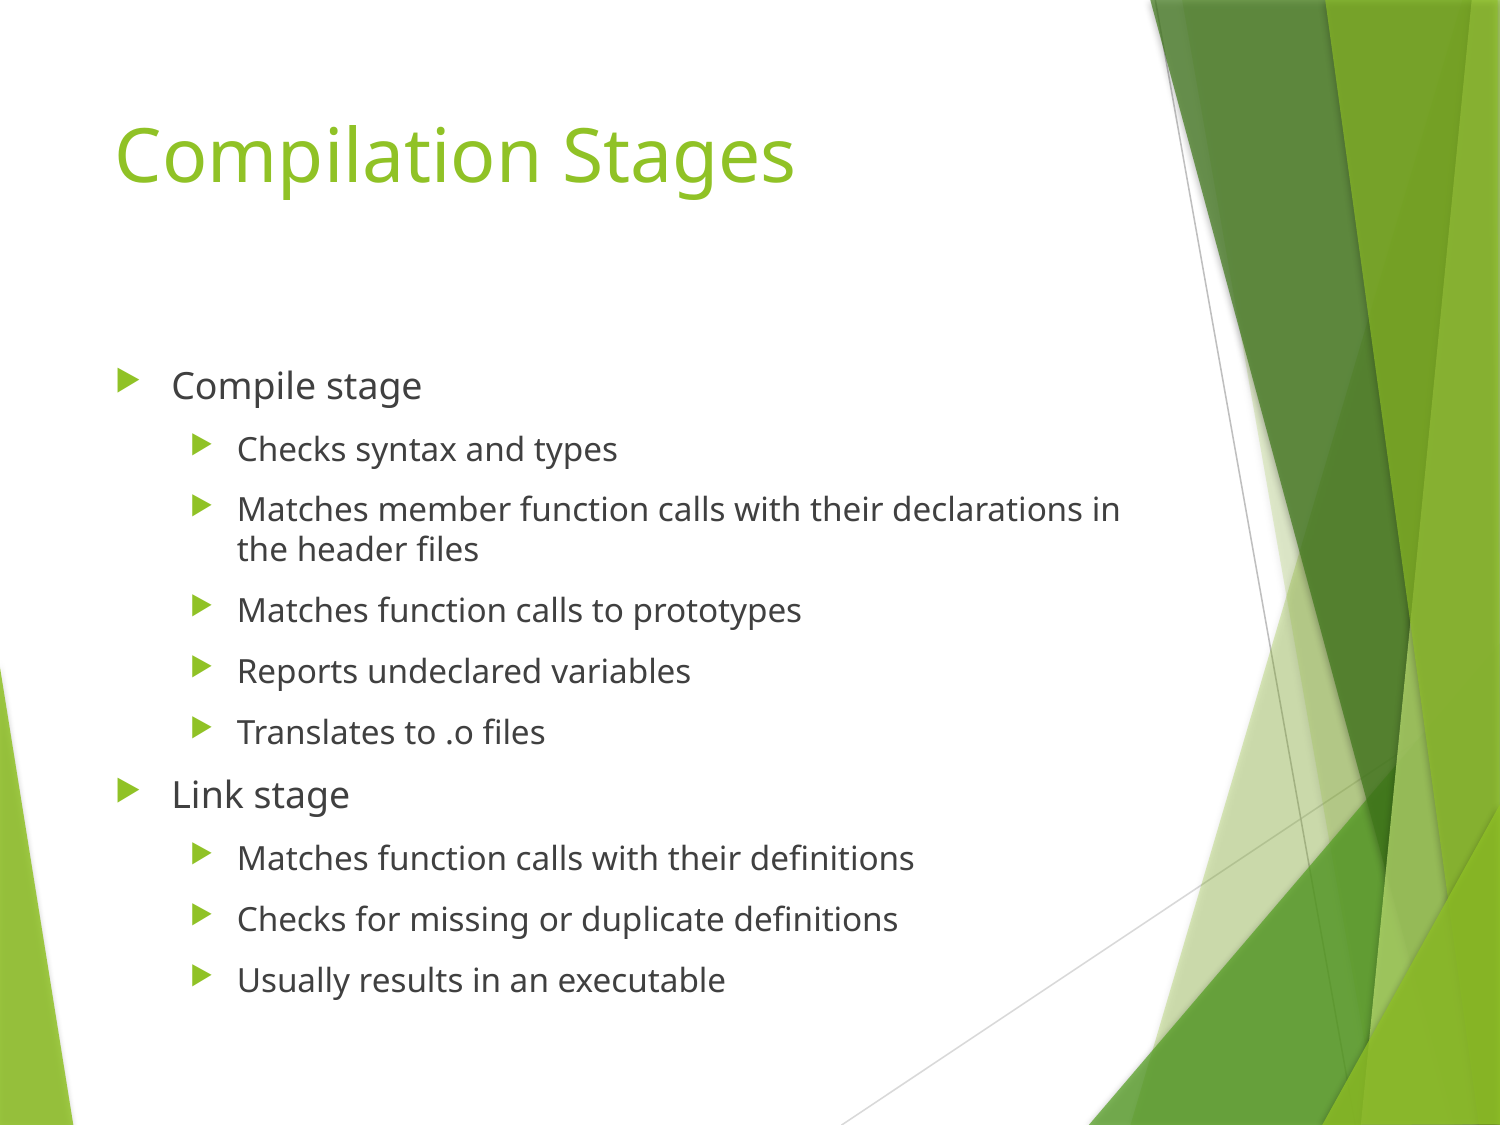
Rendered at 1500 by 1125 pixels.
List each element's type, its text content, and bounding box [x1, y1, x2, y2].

list Compile stage Checks syntax and types Matches member function calls with their declarations in the header files Matches function calls to prototypes Reports undeclared variables Translates to .o files Link stage Matches function calls with their definitions Checks for missing or duplicate definitions Usually results in an executable [99, 354, 1142, 992]
title Compilation Stages [99, 99, 1142, 317]
